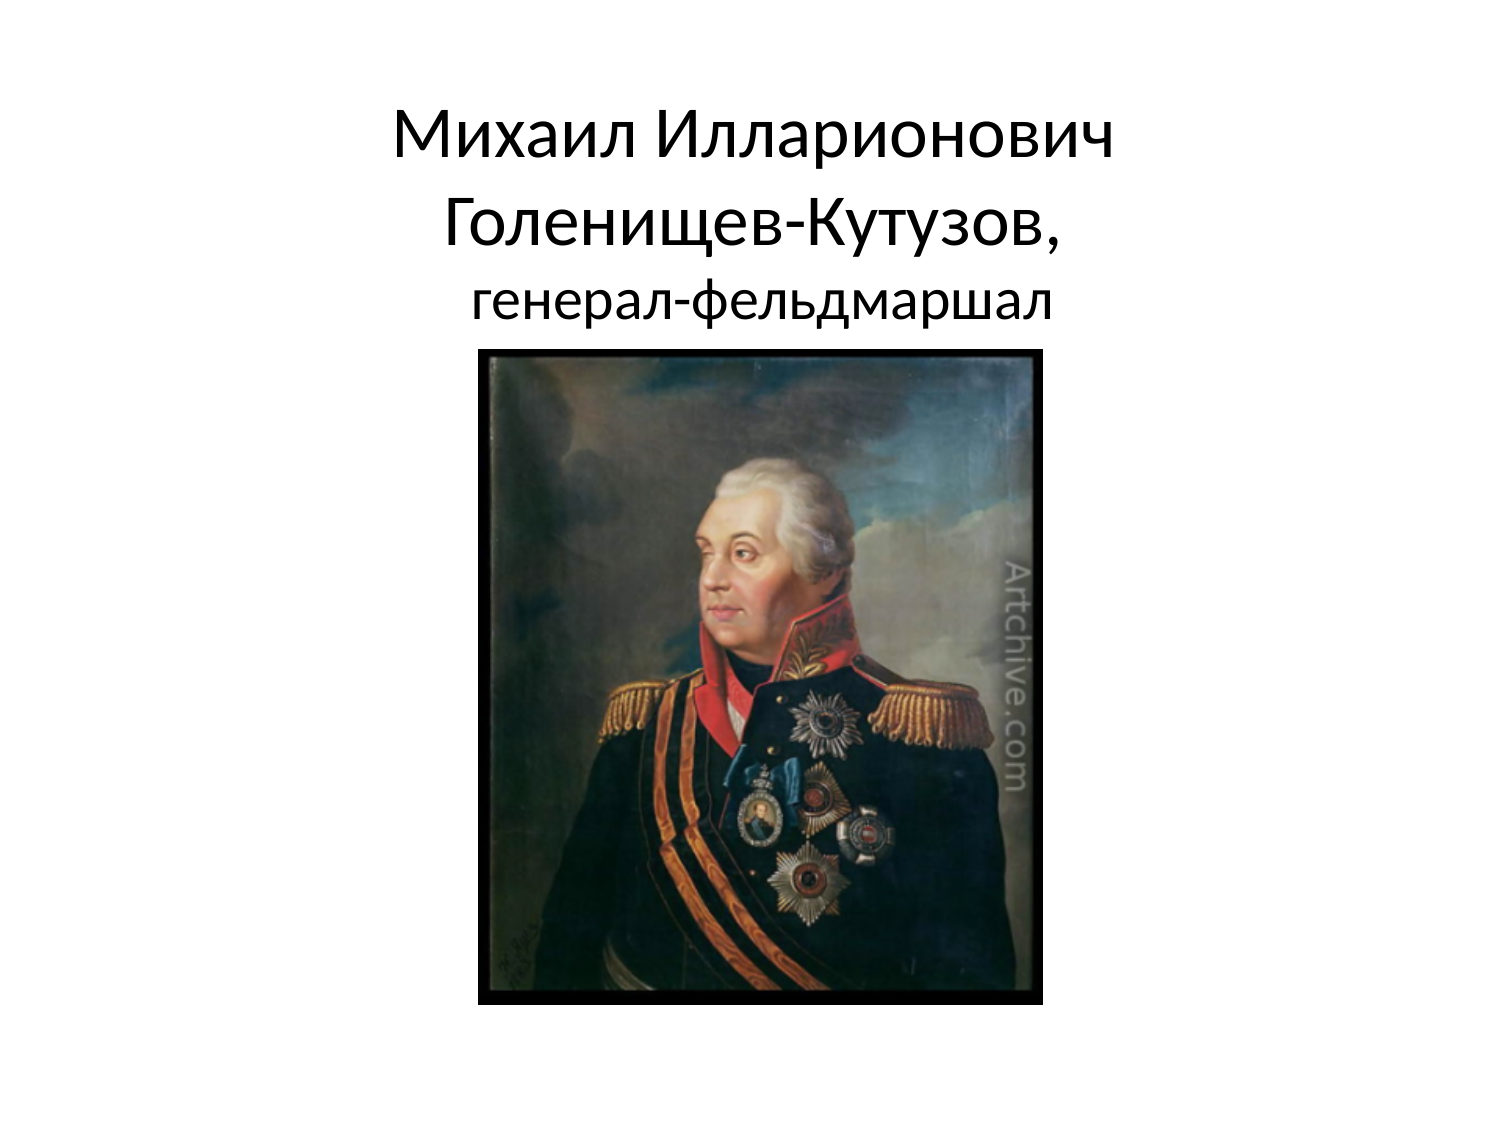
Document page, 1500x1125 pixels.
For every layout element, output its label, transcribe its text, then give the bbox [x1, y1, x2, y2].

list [478, 349, 1043, 1005]
title Михаил Илларионович Голенищев-Кутузов, генерал-фельдмаршал [24, 75, 1500, 413]
